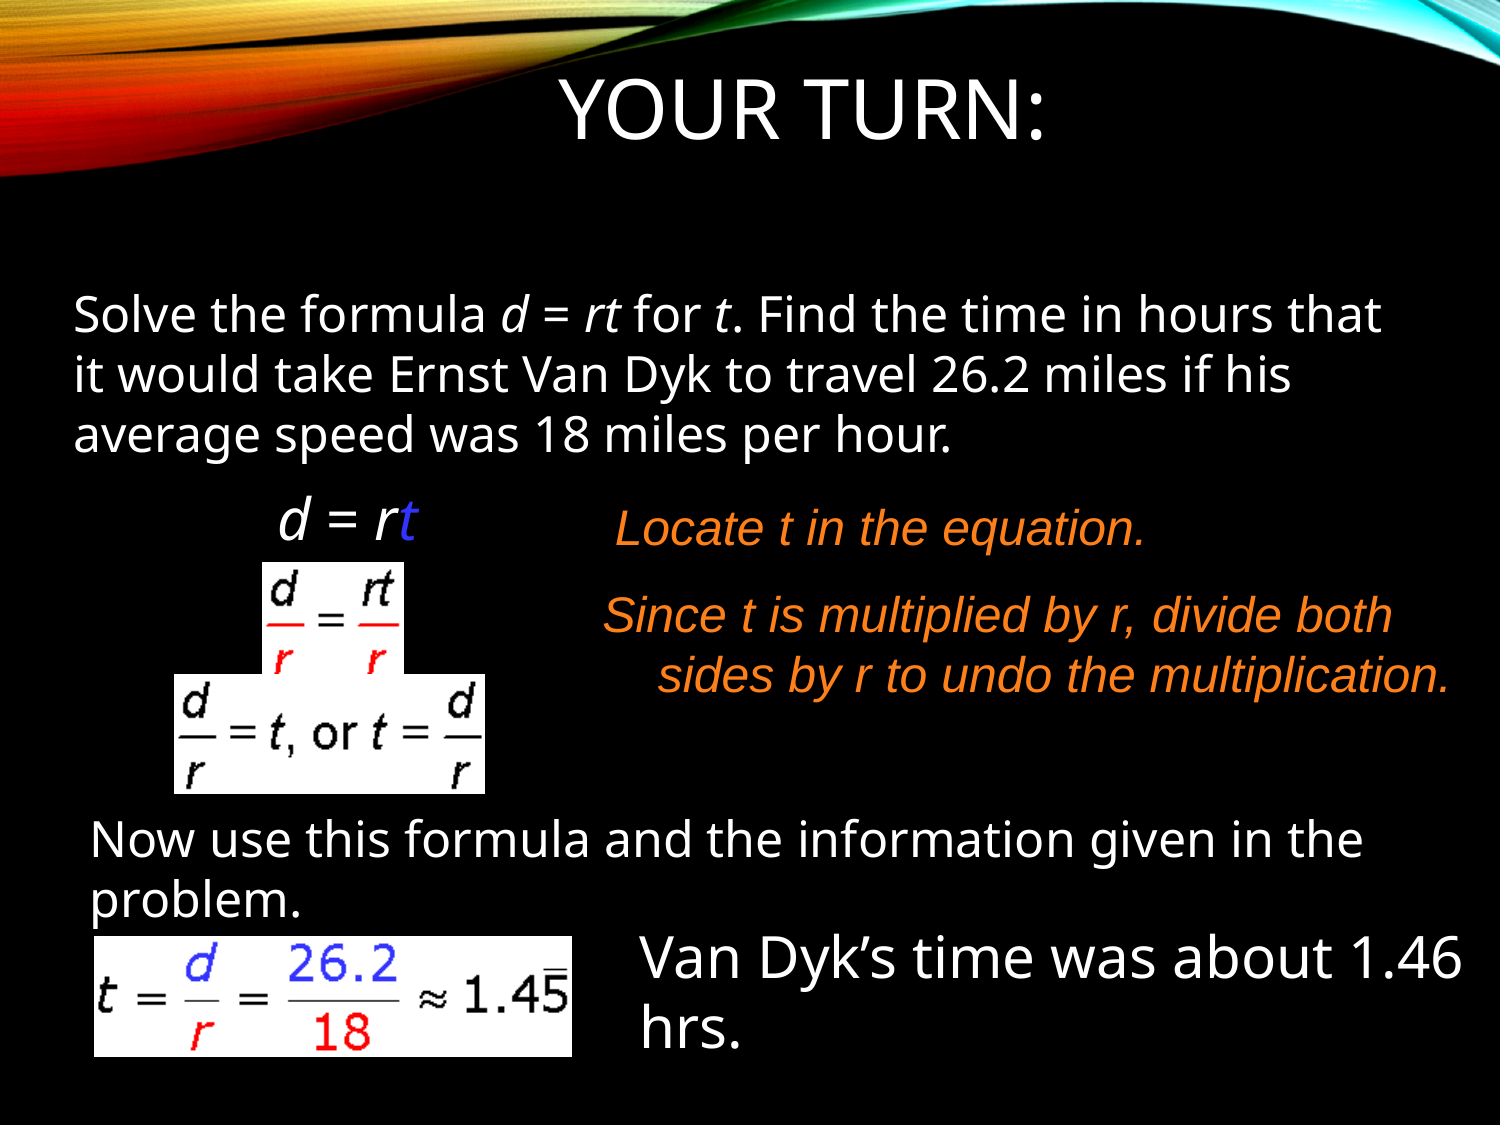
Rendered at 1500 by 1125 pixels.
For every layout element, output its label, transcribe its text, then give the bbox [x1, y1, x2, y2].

text_box d = rt [262, 474, 450, 560]
title Your Turn: [112, 24, 1063, 200]
text_box Since t is multiplied by r, divide both sides by r to undo the multiplication. [587, 575, 1471, 710]
text_box Van Dyk’s time was about 1.46 hrs. [624, 912, 1500, 1068]
picture [0, 0, 1500, 178]
picture [174, 562, 485, 794]
text_box Now use this formula and the information given in the problem. [75, 799, 1394, 935]
text_box Solve the formula d = rt for t. Find the time in hours that it would take Ernst Van Dyk to travel 26.2 miles if his average speed was 18 miles per hour. [58, 274, 1415, 470]
picture [94, 936, 572, 1058]
text_box Locate t in the equation. [600, 487, 1257, 563]
